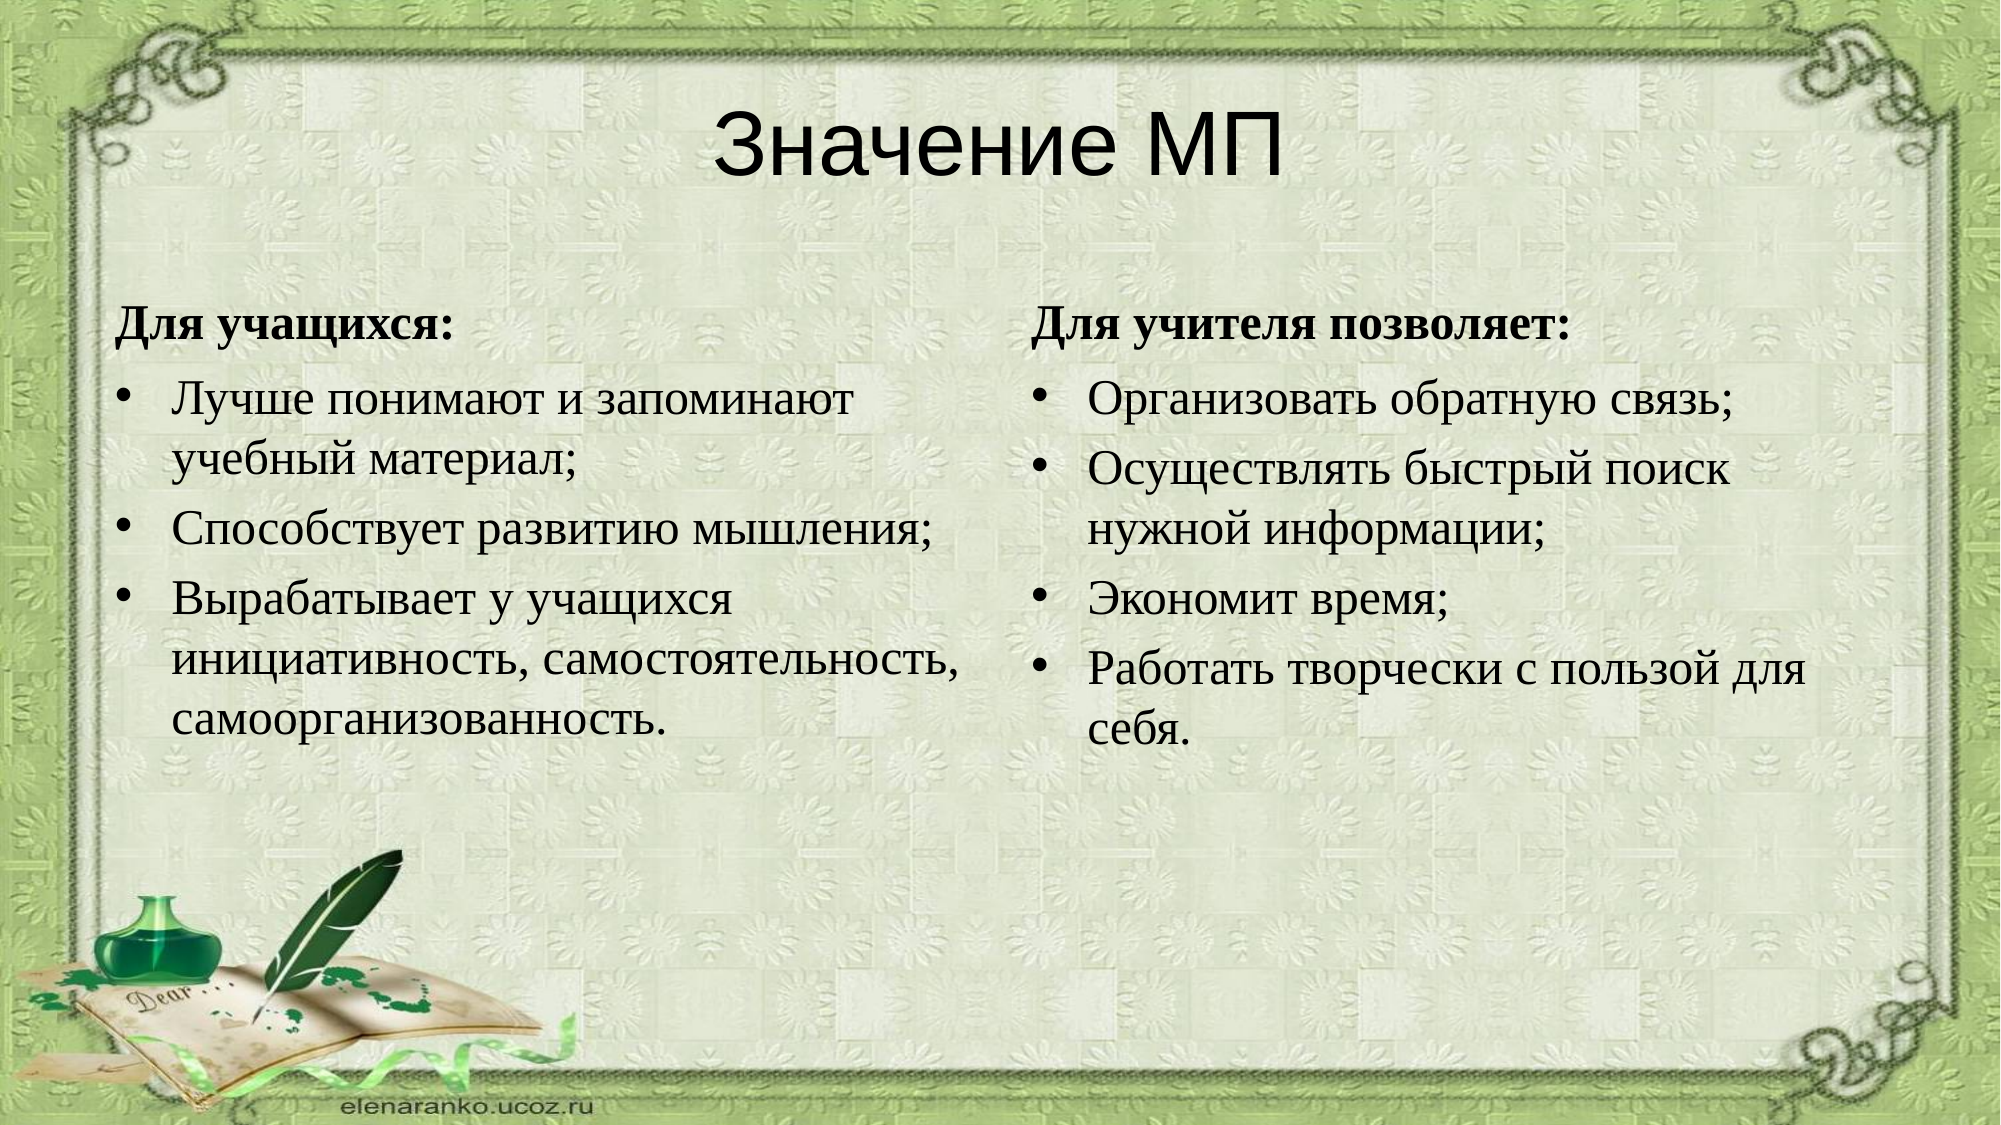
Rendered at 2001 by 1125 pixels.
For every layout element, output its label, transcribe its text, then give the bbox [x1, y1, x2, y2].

list Лучше понимают и запоминают учебный материал; Способствует развитию мышления; Вырабатывает у учащихся инициативность, самостоятельность, самоорганизованность. [99, 356, 984, 1005]
list Для учителя позволяет: [1015, 251, 1900, 356]
title Значение МП [99, 45, 1900, 233]
list Организовать обратную связь; Осуществлять быстрый поиск нужной информации; Экономит время; Работать творчески с пользой для себя. [1015, 356, 1900, 1005]
picture [0, 0, 2001, 1125]
list Для учащихся: [99, 251, 984, 356]
